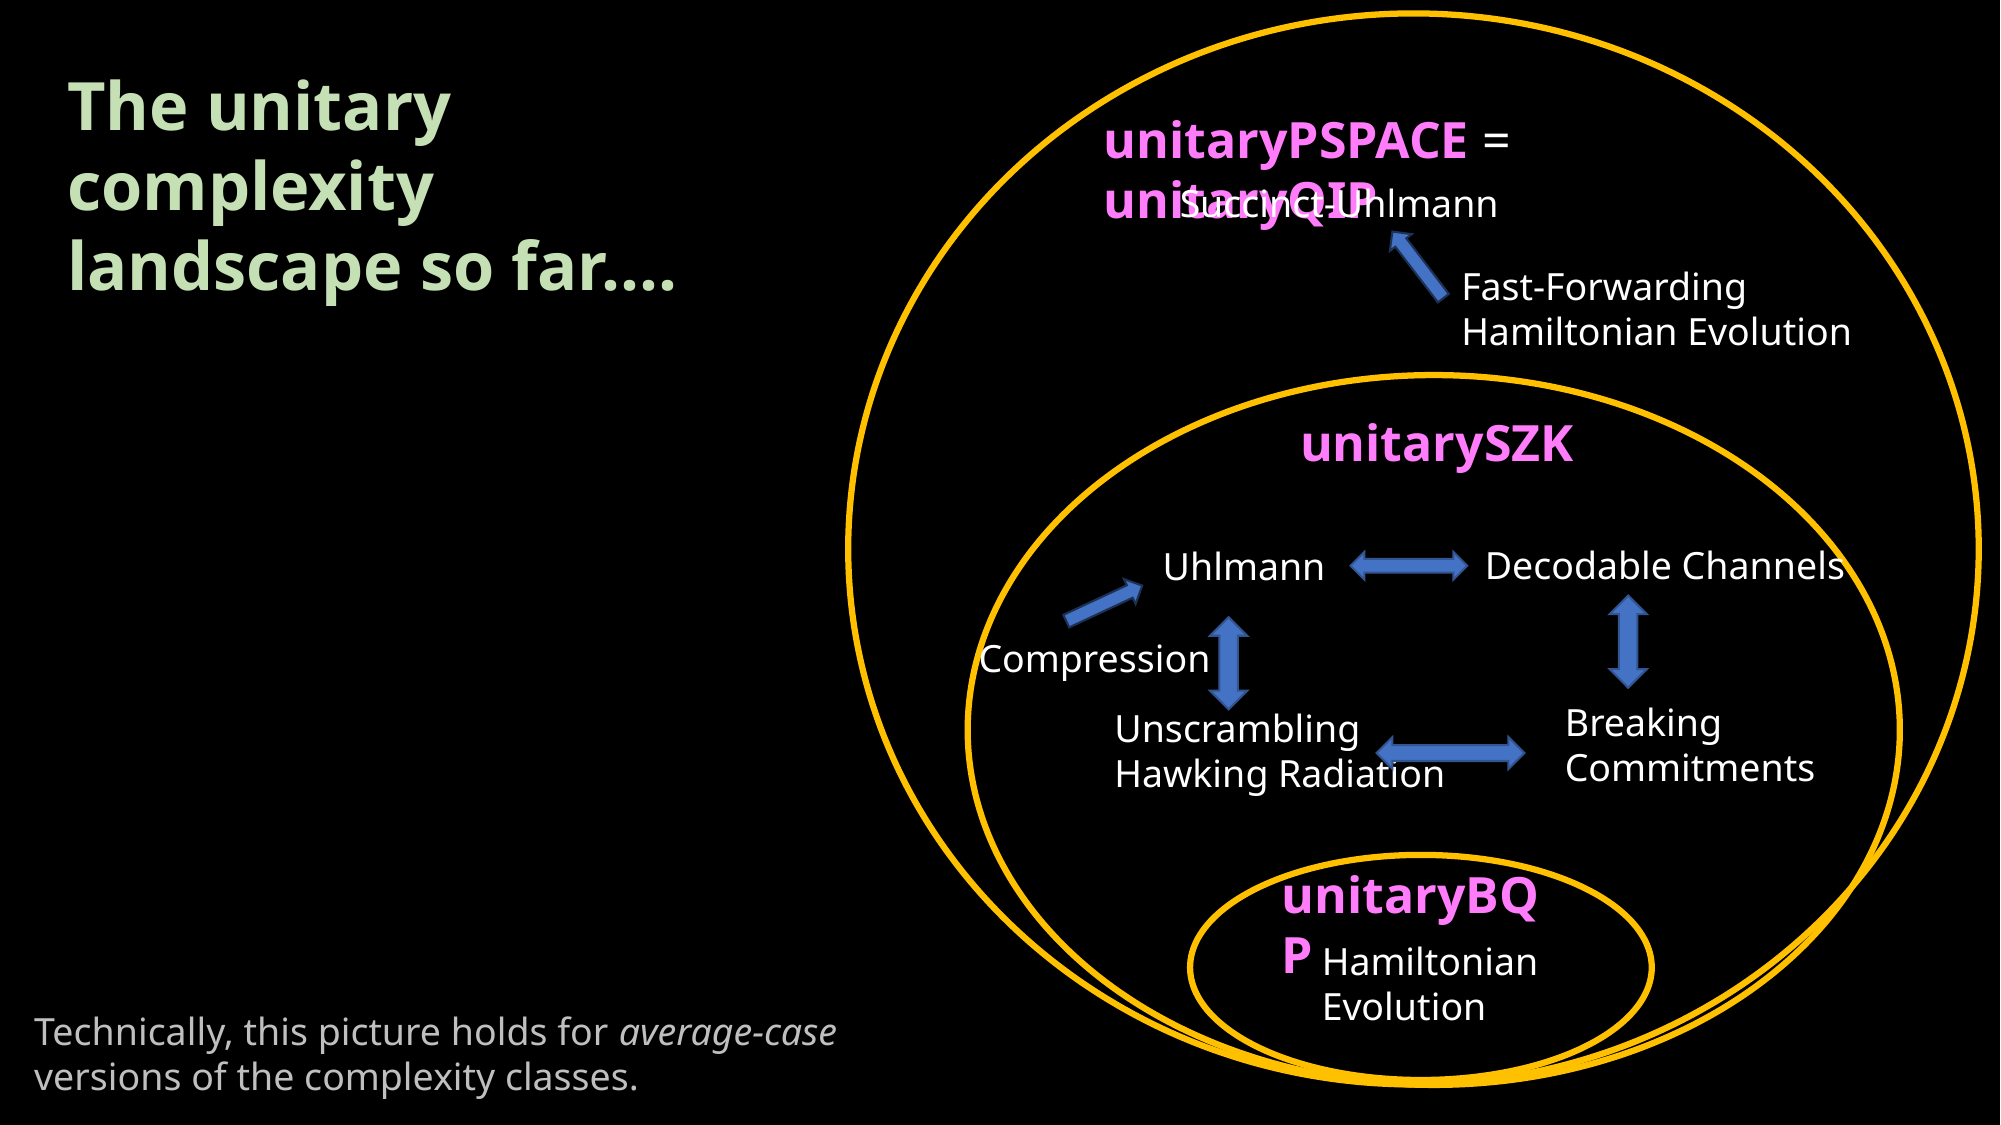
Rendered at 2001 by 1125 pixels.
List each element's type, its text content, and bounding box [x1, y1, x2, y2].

text_box unitaryPSPACE = unitaryQIP [1088, 101, 1739, 237]
text_box [966, 374, 1899, 1086]
text_box [1189, 880, 1653, 1082]
text_box Decodable Channels [1470, 534, 1884, 595]
text_box Compression [963, 627, 1236, 687]
text_box [847, 109, 1980, 1085]
text_box unitaryBQP [1266, 856, 1570, 992]
text_box [1388, 230, 1451, 304]
text_box [1349, 549, 1469, 583]
text_box [1061, 577, 1144, 629]
text_box [1101, 12, 1726, 101]
text_box Technically, this picture holds for average-case versions of the complexity classes. [19, 1000, 897, 1106]
text_box Unscrambling Hawking Radiation [1099, 697, 1466, 802]
text_box [1607, 594, 1650, 690]
text_box The unitary complexity landscape so far…. [52, 56, 748, 311]
text_box Fast-Forwarding Hamiltonian Evolution [1446, 255, 1943, 361]
text_box [1207, 615, 1250, 711]
text_box Succinct-Uhlmann [1164, 172, 1537, 233]
text_box Uhlmann [1148, 535, 1364, 596]
text_box Breaking Commitments [1550, 692, 1917, 797]
text_box [1375, 734, 1526, 772]
text_box Hamiltonian Evolution [1307, 930, 1581, 1036]
text_box unitarySZK [1285, 403, 1602, 479]
